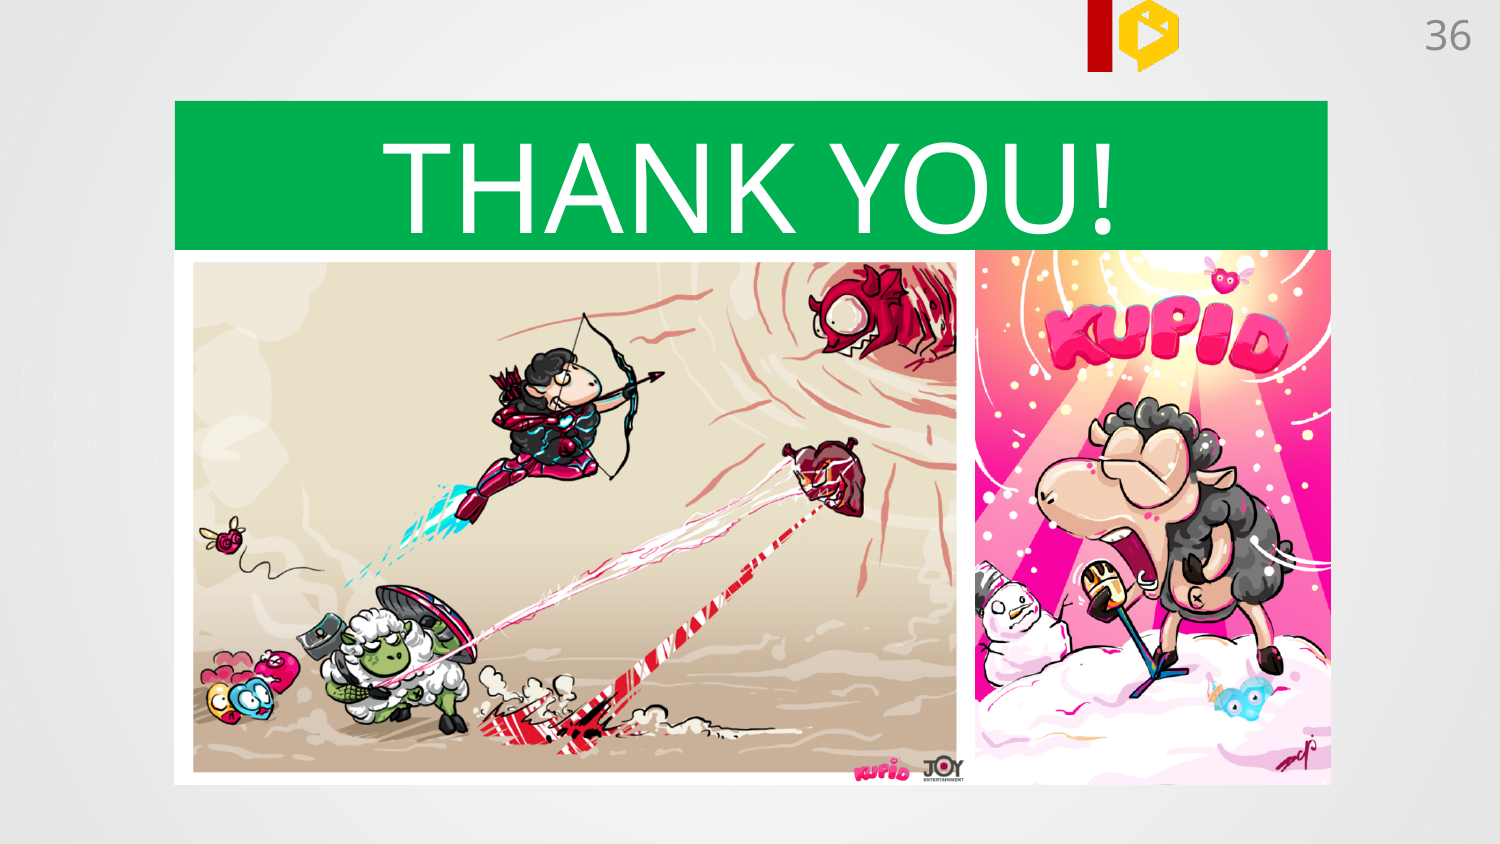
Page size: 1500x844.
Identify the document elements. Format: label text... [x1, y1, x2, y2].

slide_number 36 [1188, 14, 1488, 60]
picture [174, 250, 1331, 785]
text_box THANK YOU! [174, 100, 1328, 250]
text_box [1085, 0, 1110, 74]
picture [1112, 0, 1185, 73]
